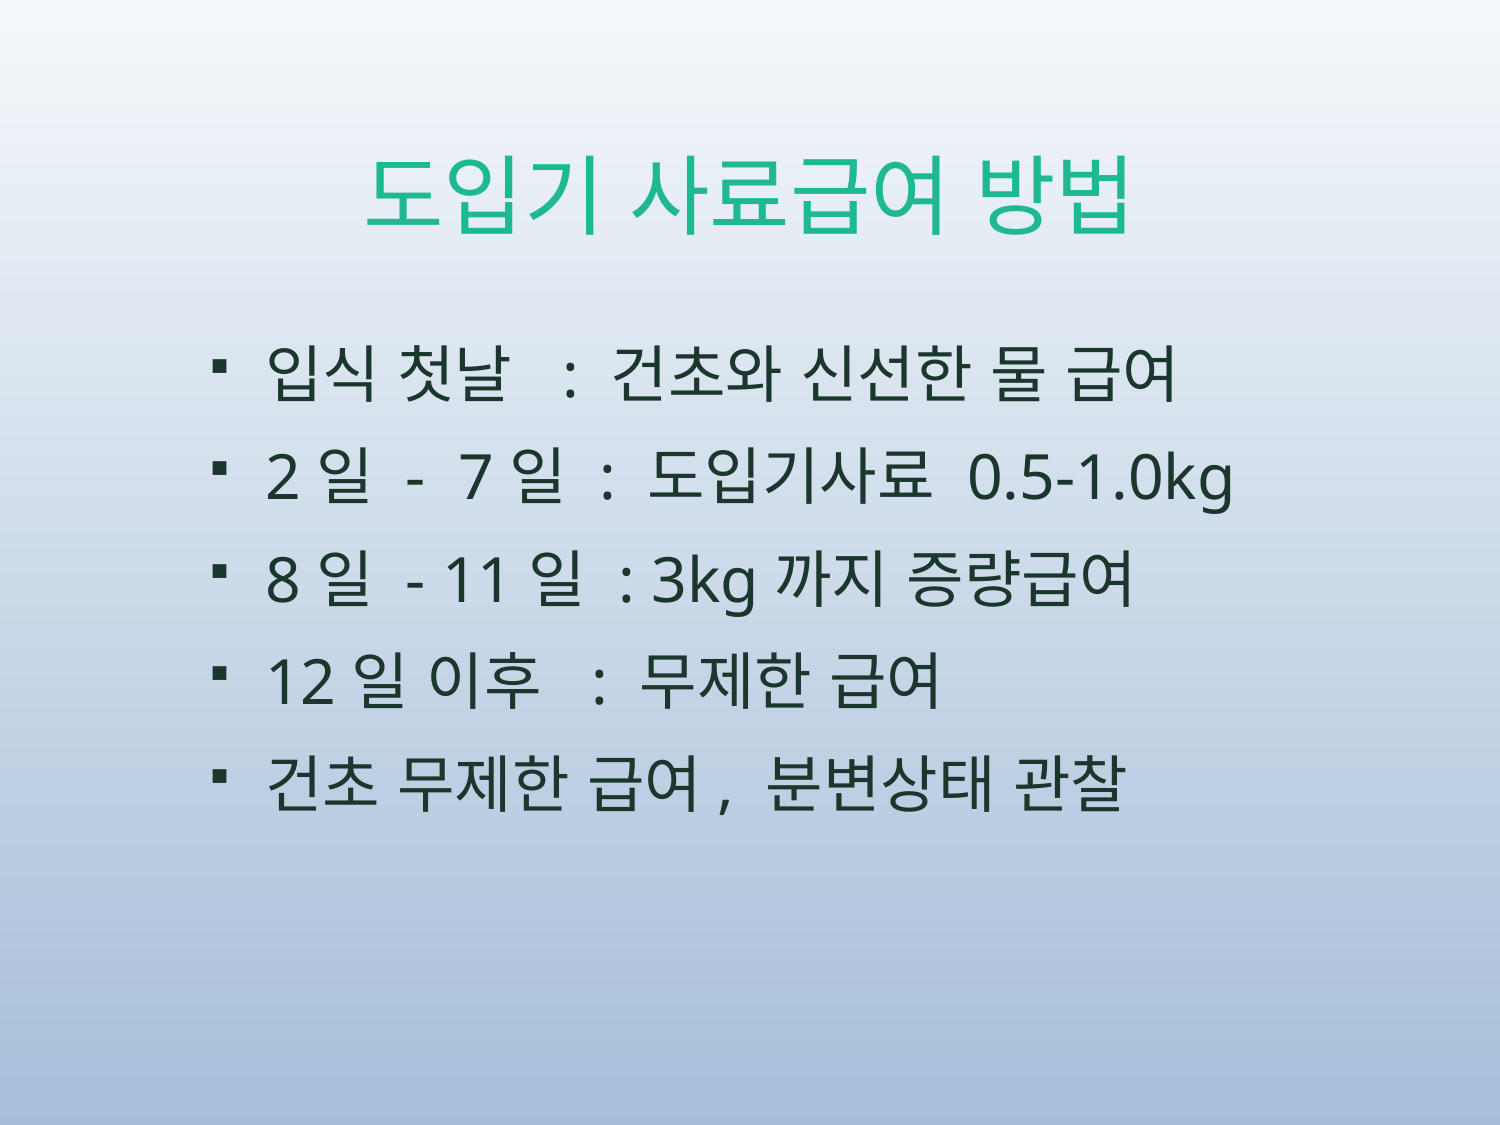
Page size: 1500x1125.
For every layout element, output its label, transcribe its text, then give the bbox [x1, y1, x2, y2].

list 입식 첫날 : 건초와 신선한 물 급여 2일 - 7일 : 도입기사료 0.5-1.0kg 8일 - 11일 : 3kg까지 증량급여 12일 이후 : 무제한 급여 건초 무제한 급여, 분변상태 관찰 [193, 312, 1470, 1007]
title 도입기 사료급여 방법 [112, 99, 1388, 288]
